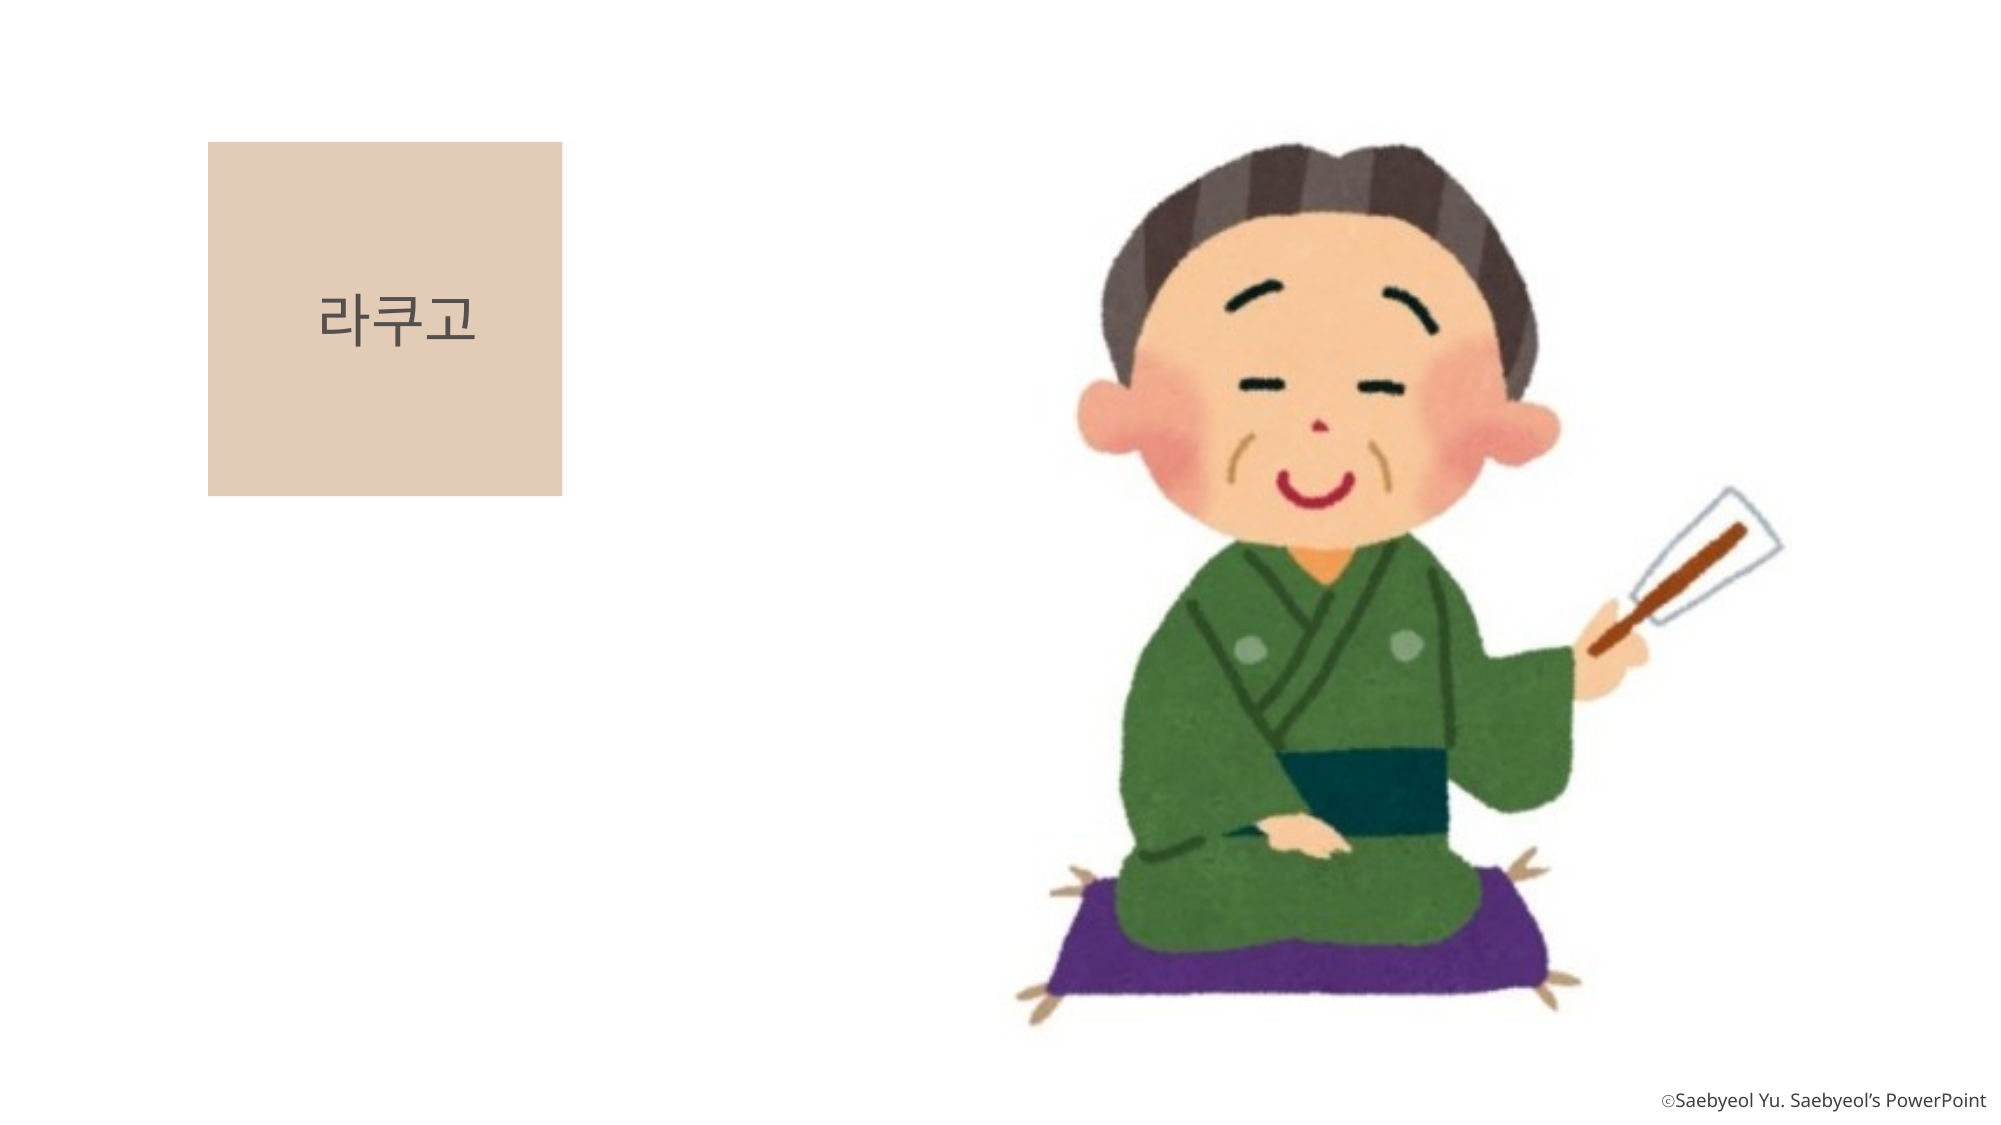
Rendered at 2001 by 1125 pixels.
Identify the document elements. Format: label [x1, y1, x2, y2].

text_box [208, 141, 563, 497]
picture [999, 126, 1792, 1045]
